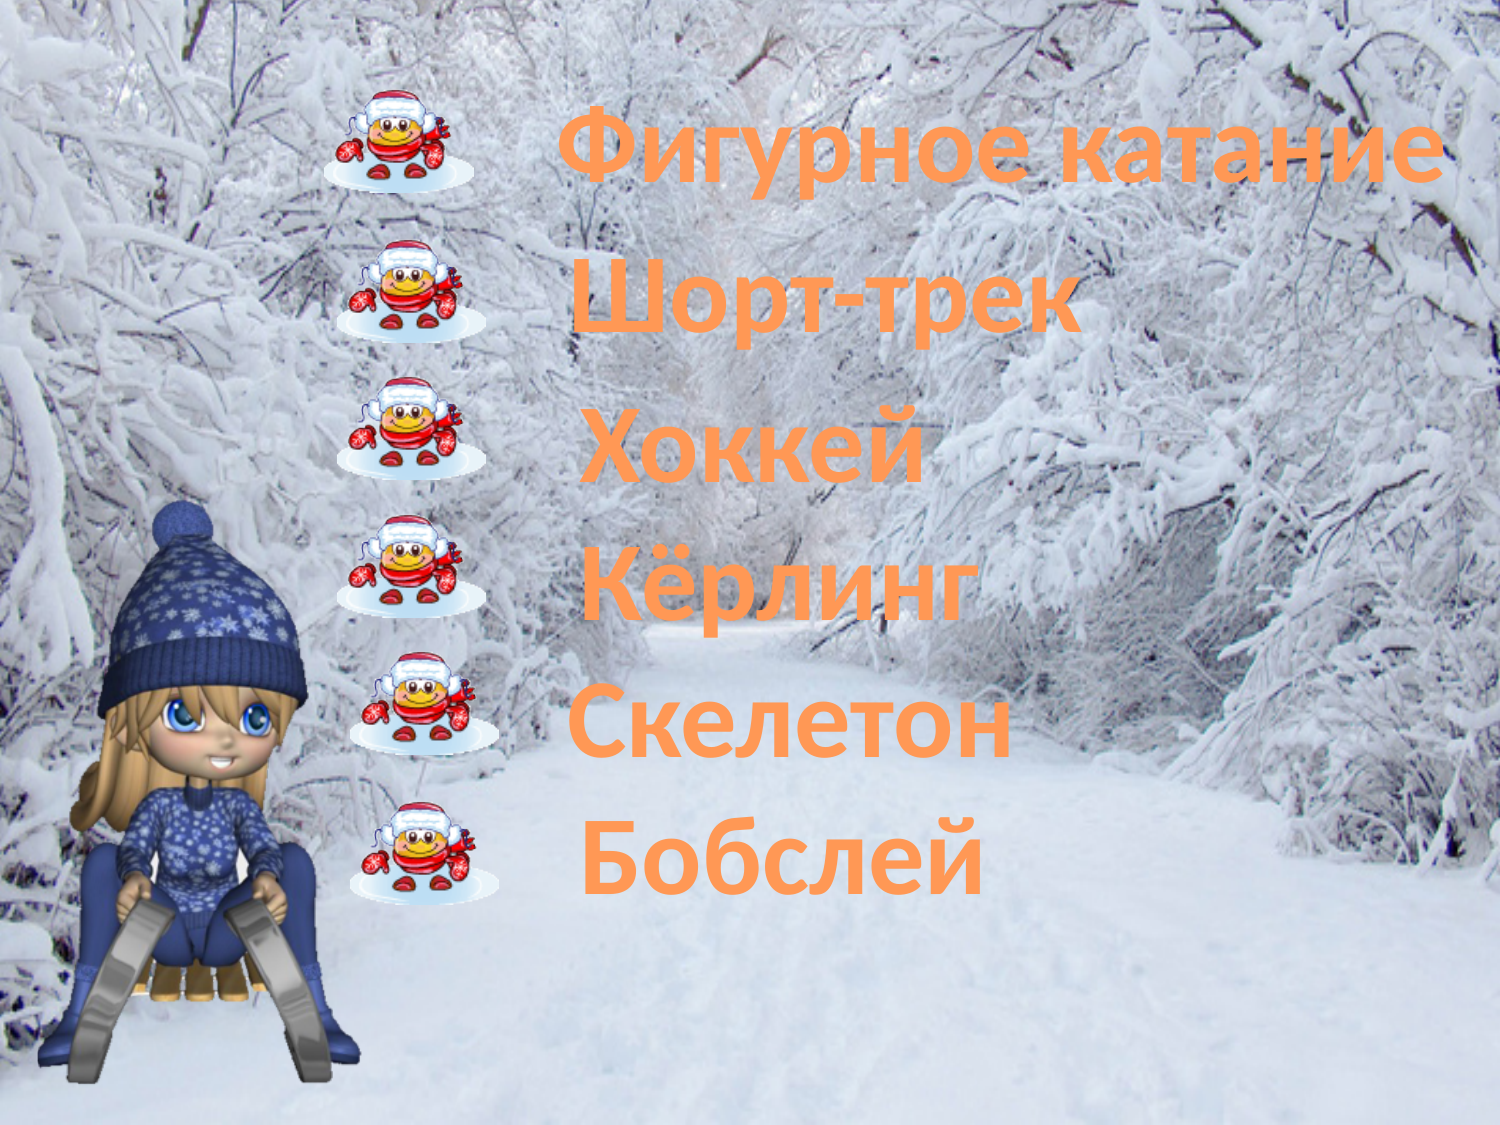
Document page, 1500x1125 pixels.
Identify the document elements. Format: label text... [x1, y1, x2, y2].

text_box Фигурное катание [541, 62, 1463, 213]
text_box Скелетон [552, 637, 1031, 788]
text_box Шорт-трек [553, 212, 1098, 363]
text_box Хоккей [564, 362, 944, 499]
text_box Кёрлинг [564, 499, 995, 637]
text_box Бобслей [564, 774, 1003, 925]
picture [0, 0, 1500, 1125]
